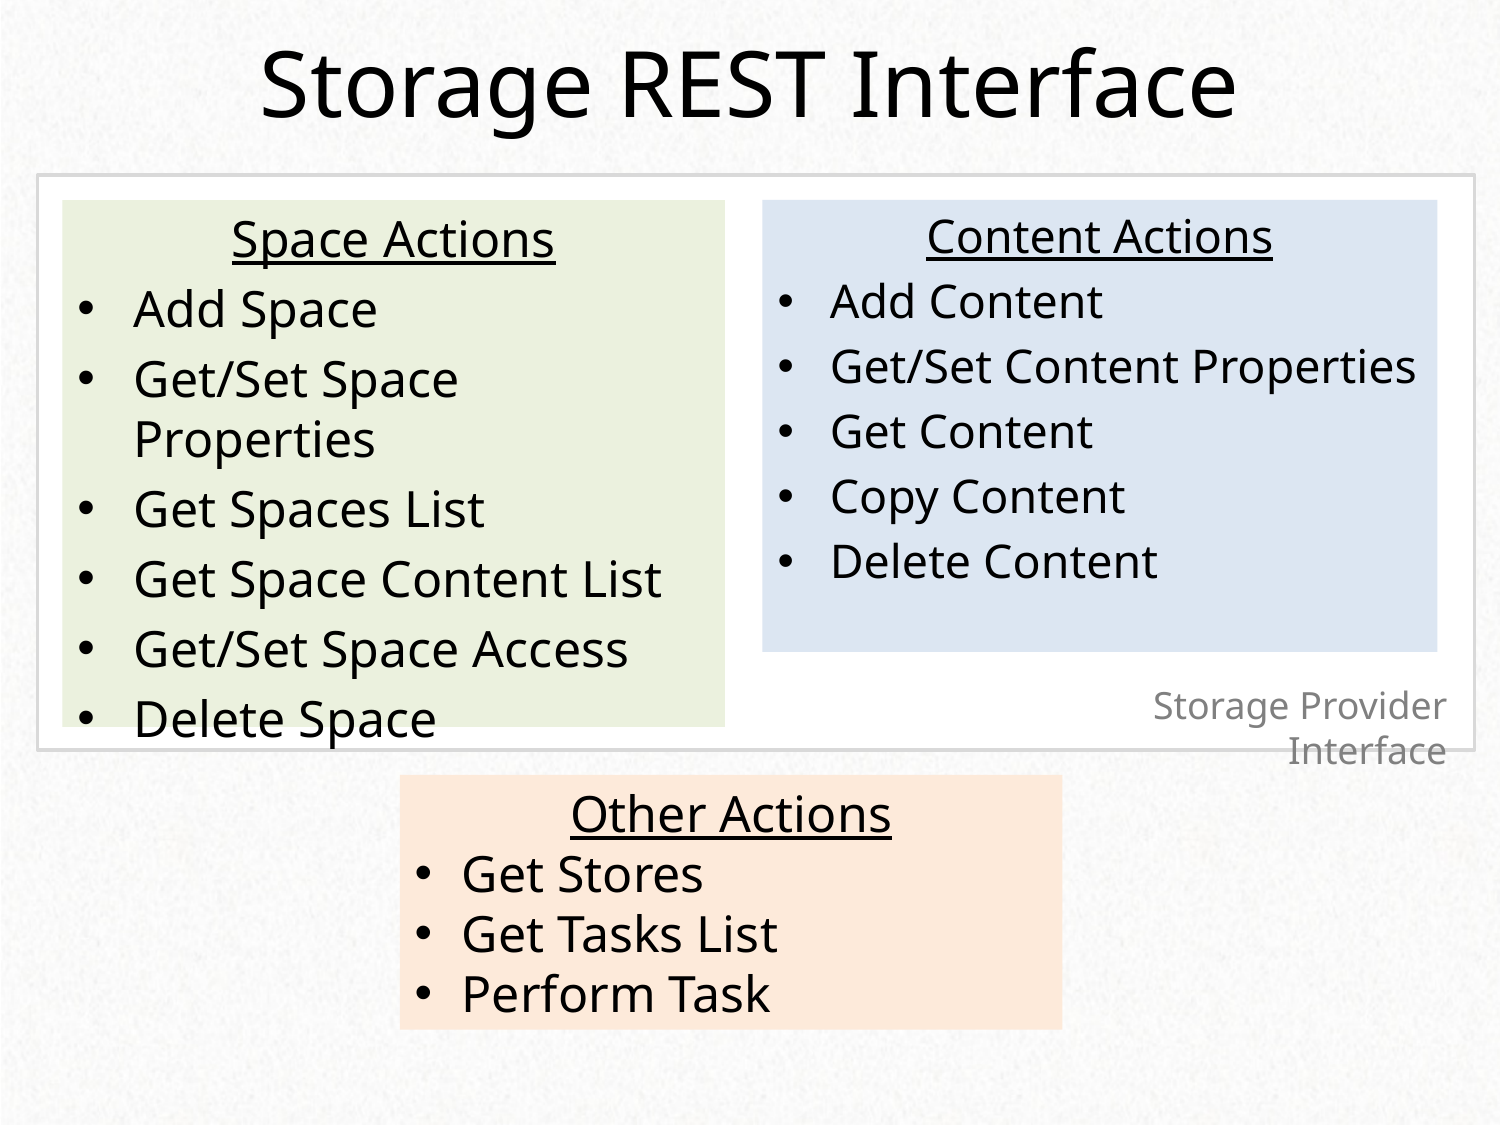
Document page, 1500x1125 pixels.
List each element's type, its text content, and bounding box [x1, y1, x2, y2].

title Storage REST Interface [75, 0, 1425, 163]
text_box Content Actions Add Content Get/Set Content Properties Get Content Copy Content Delete Content [762, 199, 1438, 652]
list Space Actions Add Space Get/Set Space Properties Get Spaces List Get Space Content List Get/Set Space Access Delete Space [62, 200, 725, 727]
picture [0, 0, 1500, 1125]
text_box Storage Provider Interface [999, 674, 1463, 780]
text_box Other Actions Get Stores Get Tasks List Perform Task [399, 774, 1063, 1030]
text_box [33, 170, 1479, 754]
